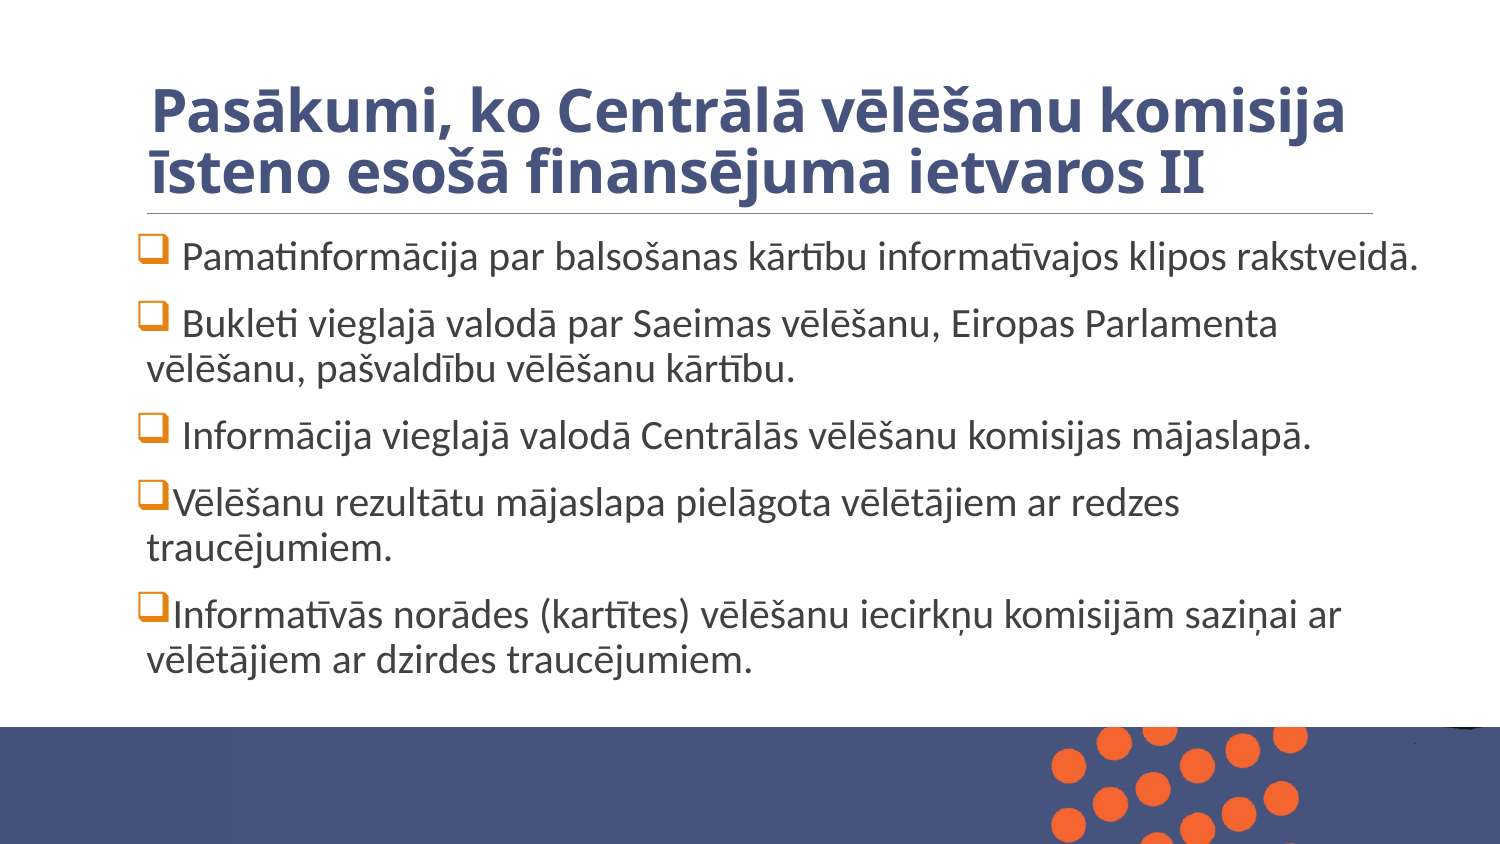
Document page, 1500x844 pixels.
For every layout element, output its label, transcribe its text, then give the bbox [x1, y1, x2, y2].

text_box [0, 727, 1500, 844]
title Pasākumi, ko Centrālā vēlēšanu komisija īsteno esošā finansējuma ietvaros II [135, 35, 1373, 214]
list Pamatinformācija par balsošanas kārtību informatīvajos klipos rakstveidā. Bukleti vieglajā valodā par Saeimas vēlēšanu, Eiropas Parlamenta vēlēšanu, pašvaldību vēlēšanu kārtību. Informācija vieglajā valodā Centrālās vēlēšanu komisijas mājaslapā. Vēlēšanu rezultātu mājaslapa pielāgota vēlētājiem ar redzes traucējumiem. Informatīvās norādes (kartītes) vēlēšanu iecirkņu komisijām saziņai ar vēlētājiem ar dzirdes traucējumiem. [135, 227, 1435, 724]
